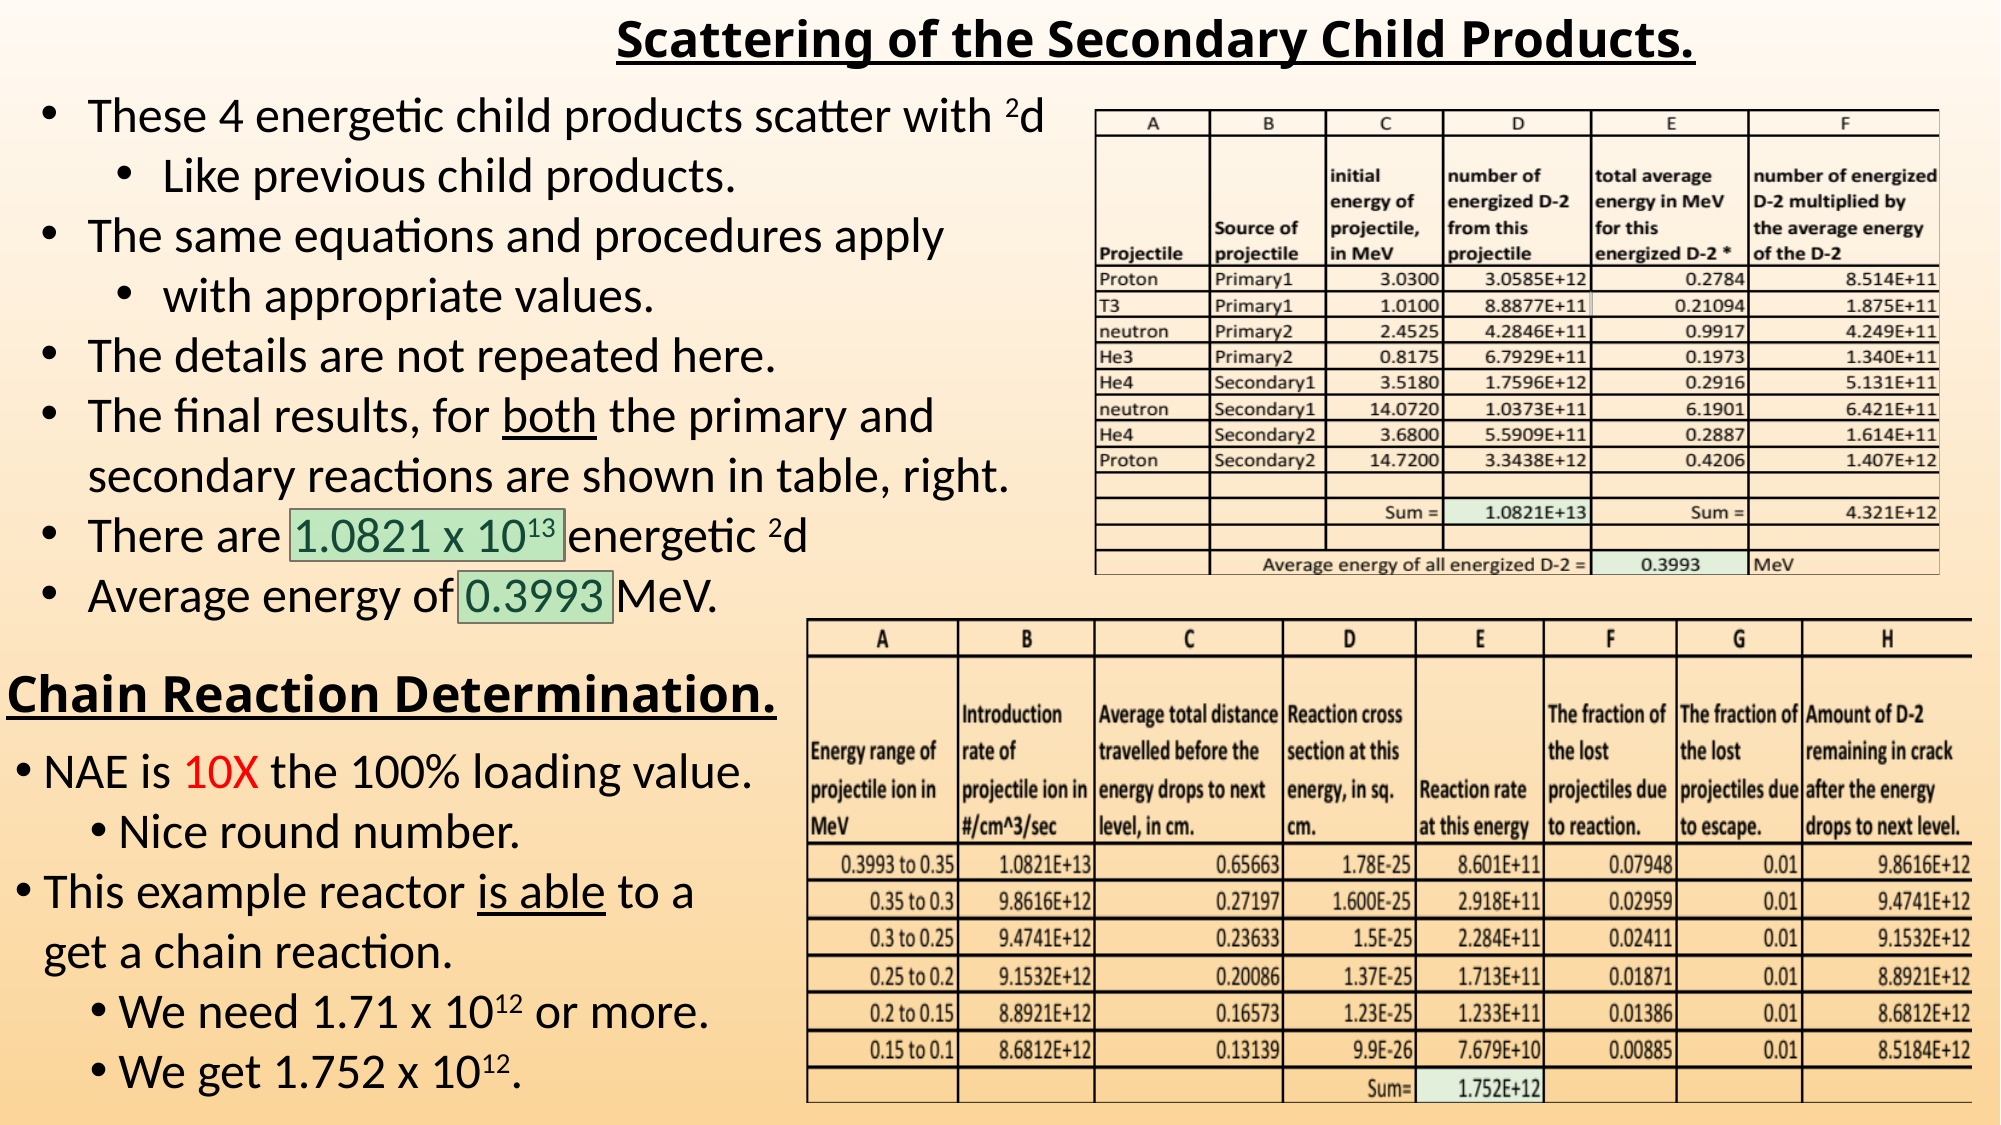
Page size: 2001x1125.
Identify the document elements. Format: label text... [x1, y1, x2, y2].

text_box Chain Reaction Determination. [0, 654, 792, 730]
picture [1094, 109, 1940, 575]
text_box [457, 570, 614, 624]
text_box These 4 energetic child products scatter with 2d Like previous child products. The same equations and procedures apply with appropriate values. The details are not repeated here. The final results, for both the primary and secondary reactions are shown in table, right. There are 1.0821 x 1013 energetic 2d Average energy of 0.3993 MeV. [25, 75, 1138, 631]
text_box [289, 508, 566, 562]
picture [806, 618, 1972, 1103]
text_box Scattering of the Secondary Child Products. [601, 0, 1824, 75]
text_box NAE is 10X the 100% loading value. Nice round number. This example reactor is able to a get a chain reaction. We need 1.71 x 1012 or more. We get 1.752 x 1012. [0, 731, 775, 1107]
